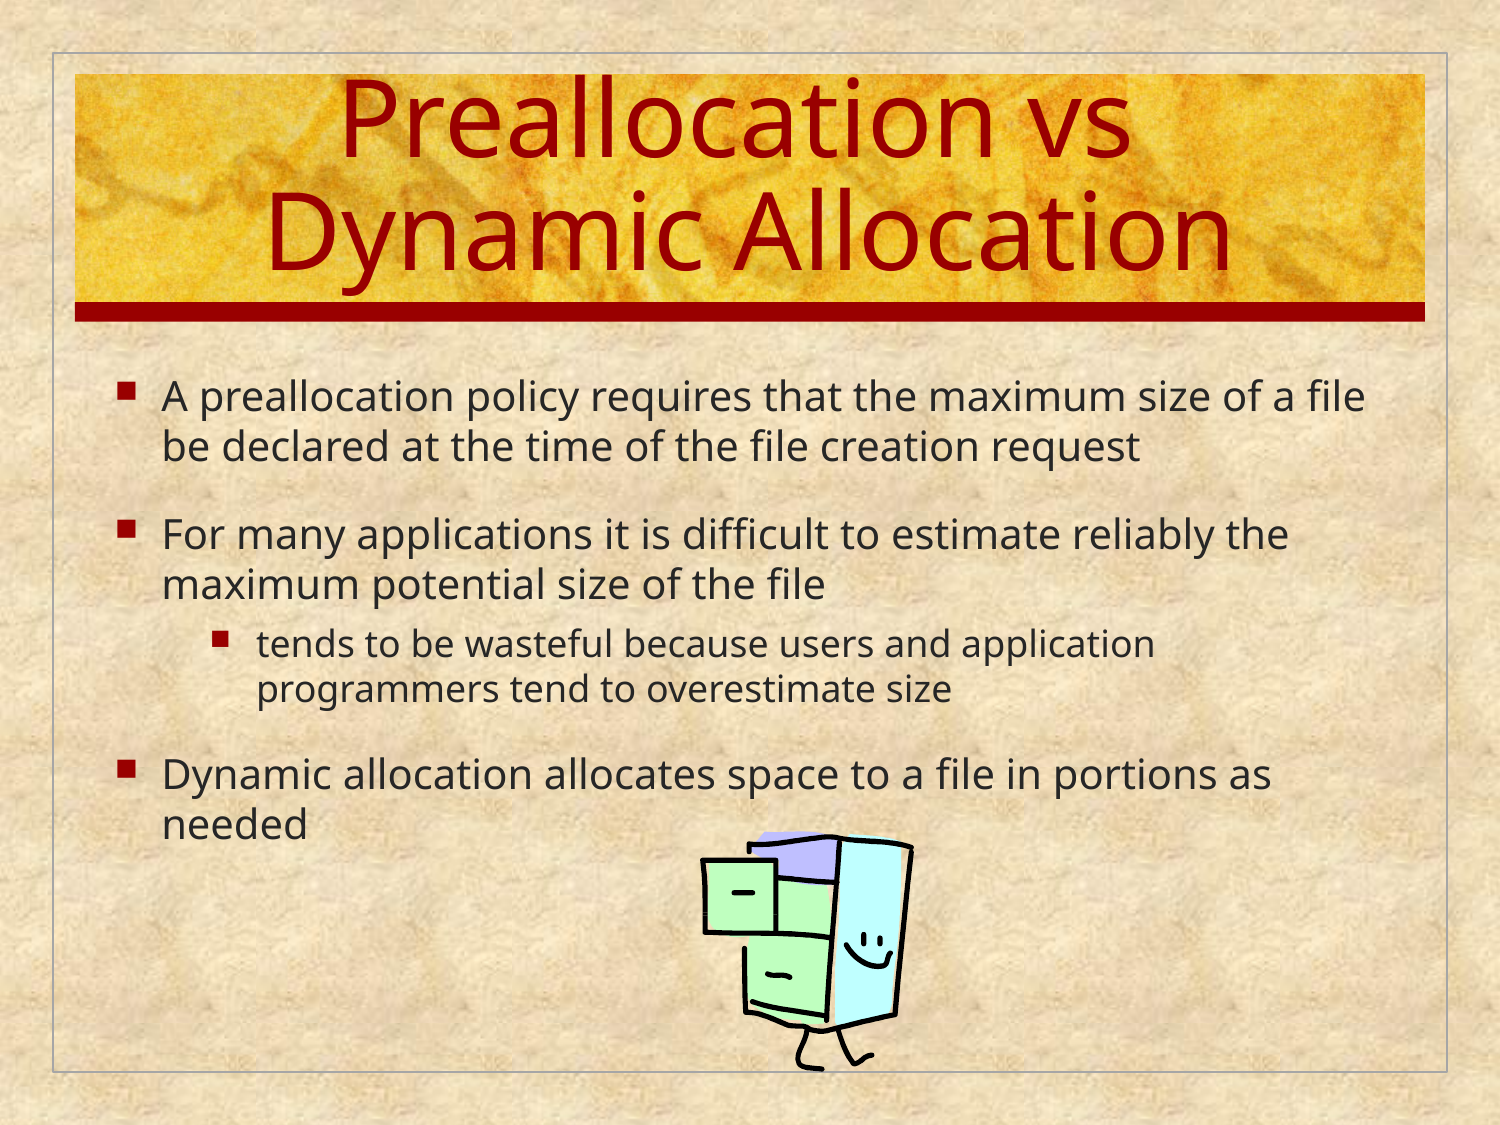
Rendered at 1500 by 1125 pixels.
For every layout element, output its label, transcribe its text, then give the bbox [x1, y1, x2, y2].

list A preallocation policy requires that the maximum size of a file be declared at the time of the file creation request For many applications it is difficult to estimate reliably the maximum potential size of the file tends to be wasteful because users and application programmers tend to overestimate size Dynamic allocation allocates space to a file in portions as needed [99, 362, 1400, 1038]
title Preallocation vs Dynamic Allocation [108, 74, 1392, 292]
picture [0, 0, 1500, 1125]
